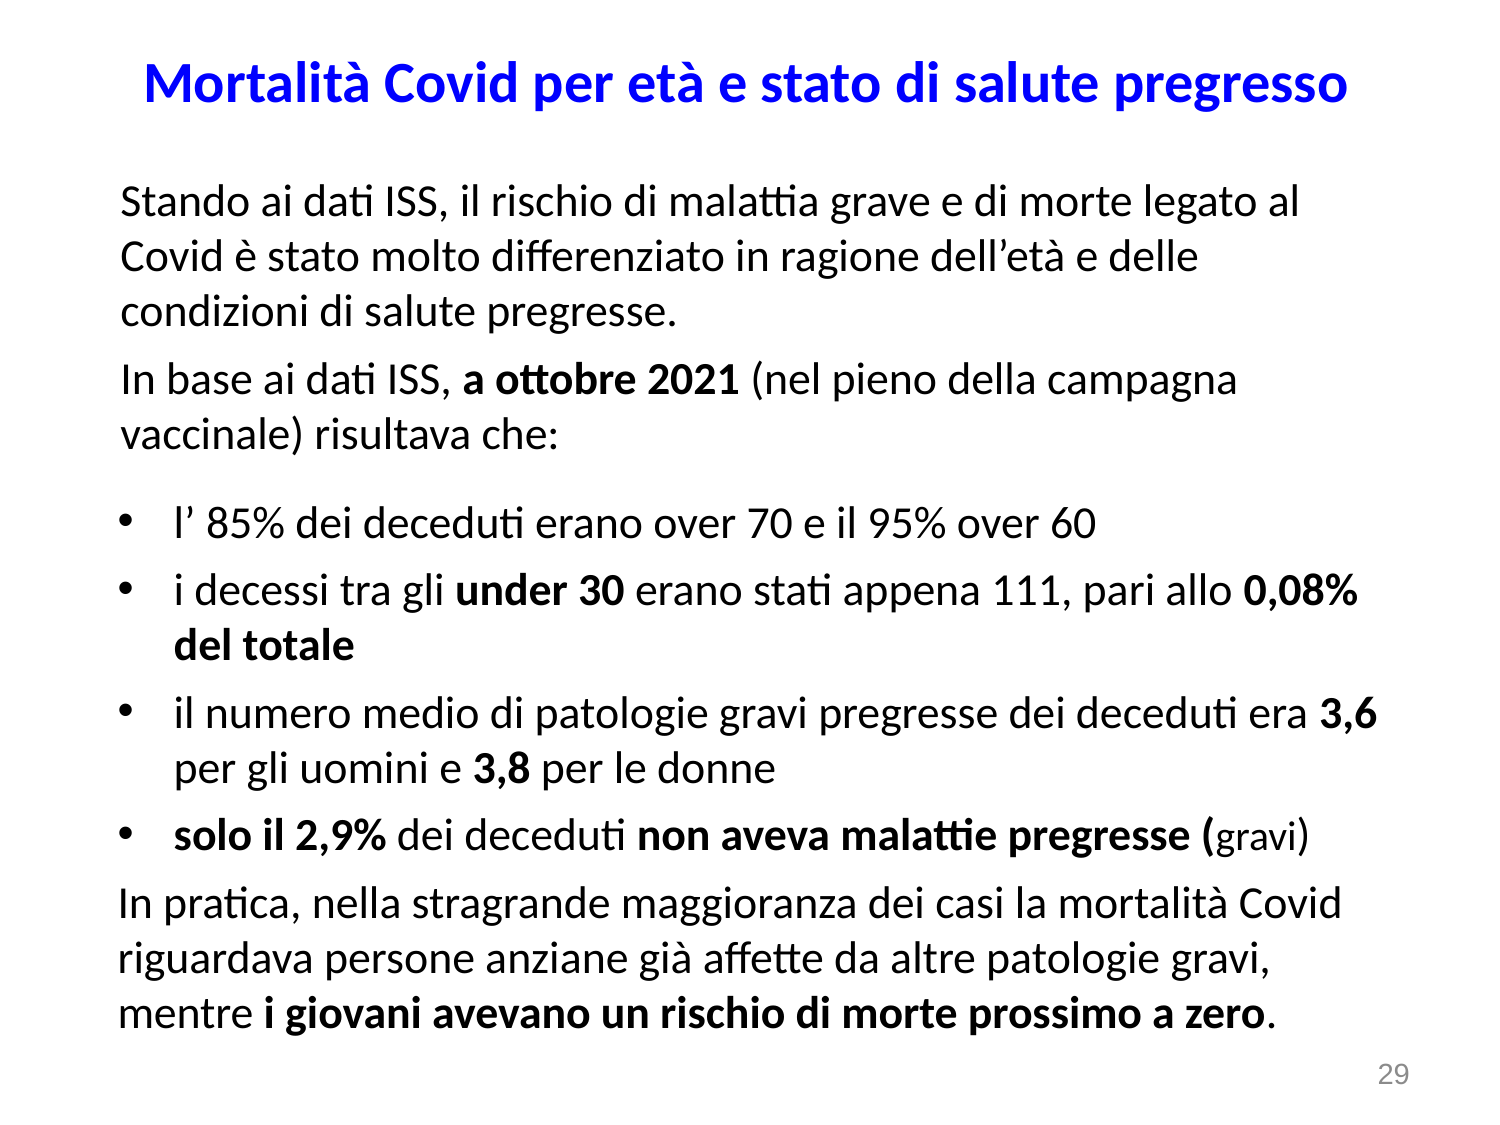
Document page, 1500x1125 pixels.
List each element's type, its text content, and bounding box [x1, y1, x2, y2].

slide_number 29 [1074, 1042, 1425, 1103]
text_box l’ 85% dei deceduti erano over 70 e il 95% over 60 i decessi tra gli under 30 erano stati appena 111, pari allo 0,08% del totale il numero medio di patologie gravi pregresse dei deceduti era 3,6 per gli uomini e 3,8 per le donne solo il 2,9% dei deceduti non aveva malattie pregresse (gravi) In pratica, nella stragrande maggioranza dei casi la mortalità Covid riguardava persone anziane già affette da altre patologie gravi, mentre i giovani avevano un rischio di morte prossimo a zero. [102, 485, 1404, 1045]
text_box Mortalità Covid per età e stato di salute pregresso [105, 37, 1387, 122]
text_box Stando ai dati ISS, il rischio di malattia grave e di morte legato al Covid è stato molto differenziato in ragione dell’età e delle condizioni di salute pregresse. In base ai dati ISS, a ottobre 2021 (nel pieno della campagna vaccinale) risultava che: [105, 163, 1407, 466]
